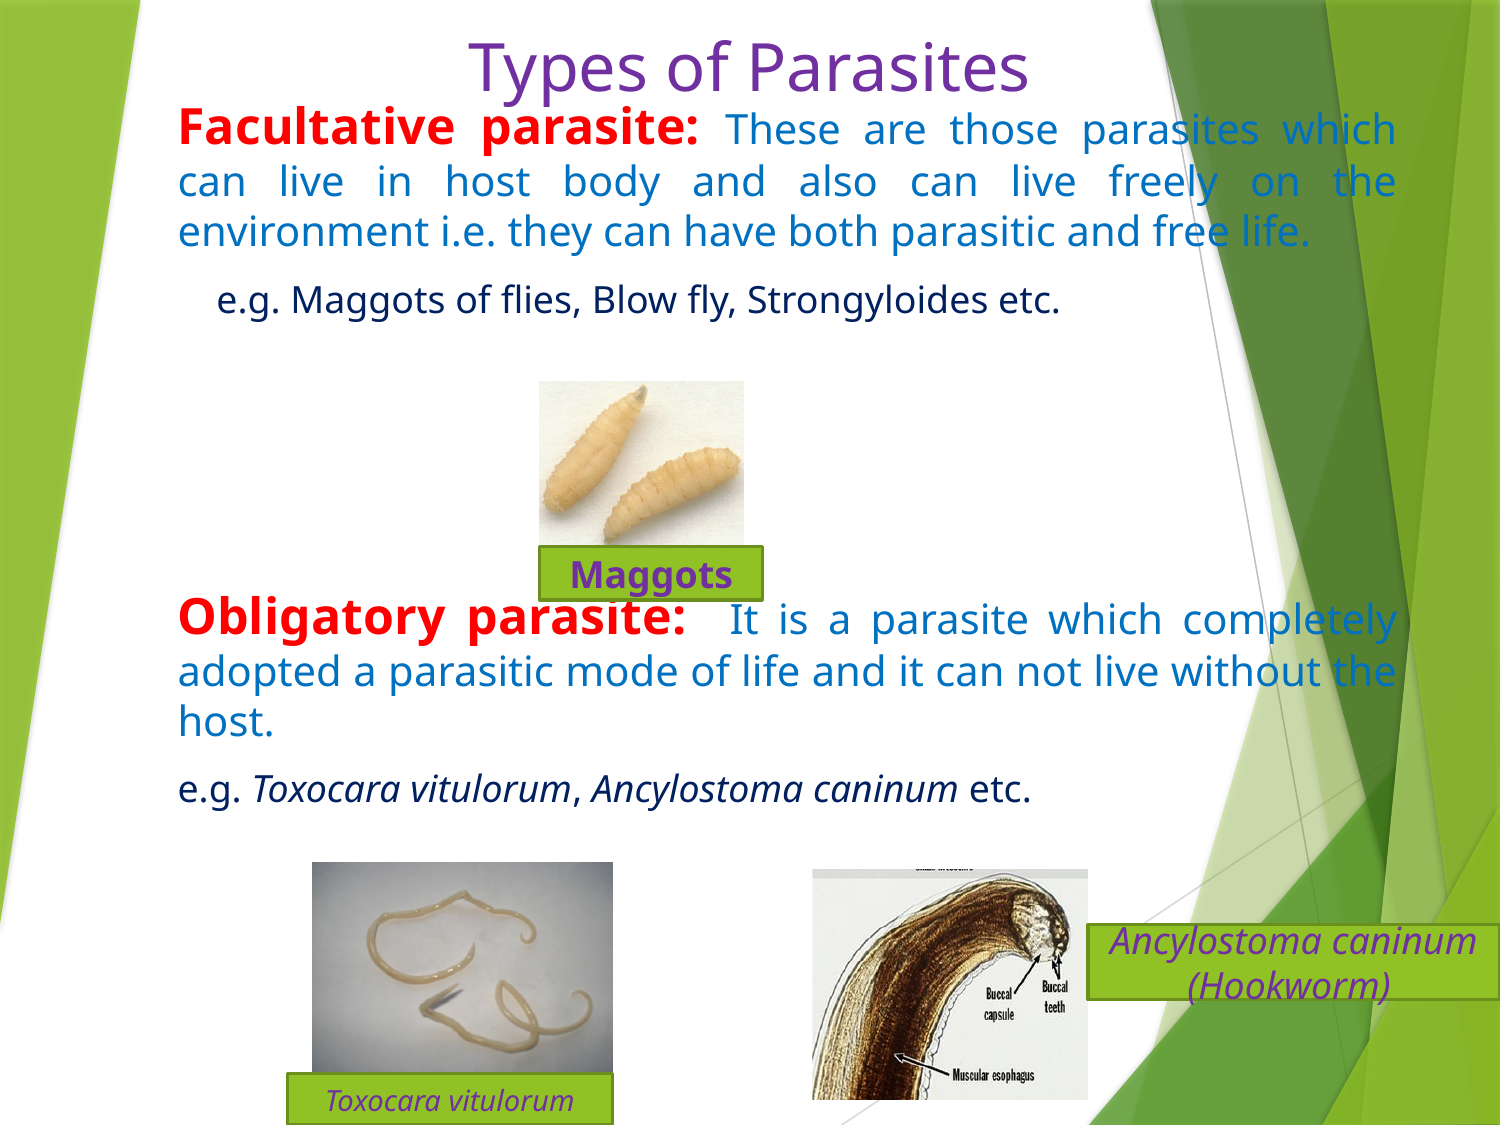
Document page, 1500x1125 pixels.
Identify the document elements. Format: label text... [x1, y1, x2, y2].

picture [539, 380, 745, 548]
picture [311, 861, 613, 1074]
picture [811, 868, 1089, 1100]
text_box Ancylostoma caninum (Hookworm) [1093, 923, 1500, 1001]
text_box Toxocara vitulorum [286, 1072, 614, 1125]
text_box Maggots [538, 545, 764, 602]
subtitle Facultative parasite: These are those parasites which can live in host body and also can live freely on the environment i.e. they can have both parasitic and free life. e.g. Maggots of flies, Blow fly, Strongyloides etc. Obligatory parasite: It is a parasite which completely adopted a parasitic mode of life and it can not live without the host. e.g. Toxocara vitulorum, Ancylostoma caninum etc. [162, 87, 1413, 1125]
title Types of Parasites [0, 0, 1500, 113]
